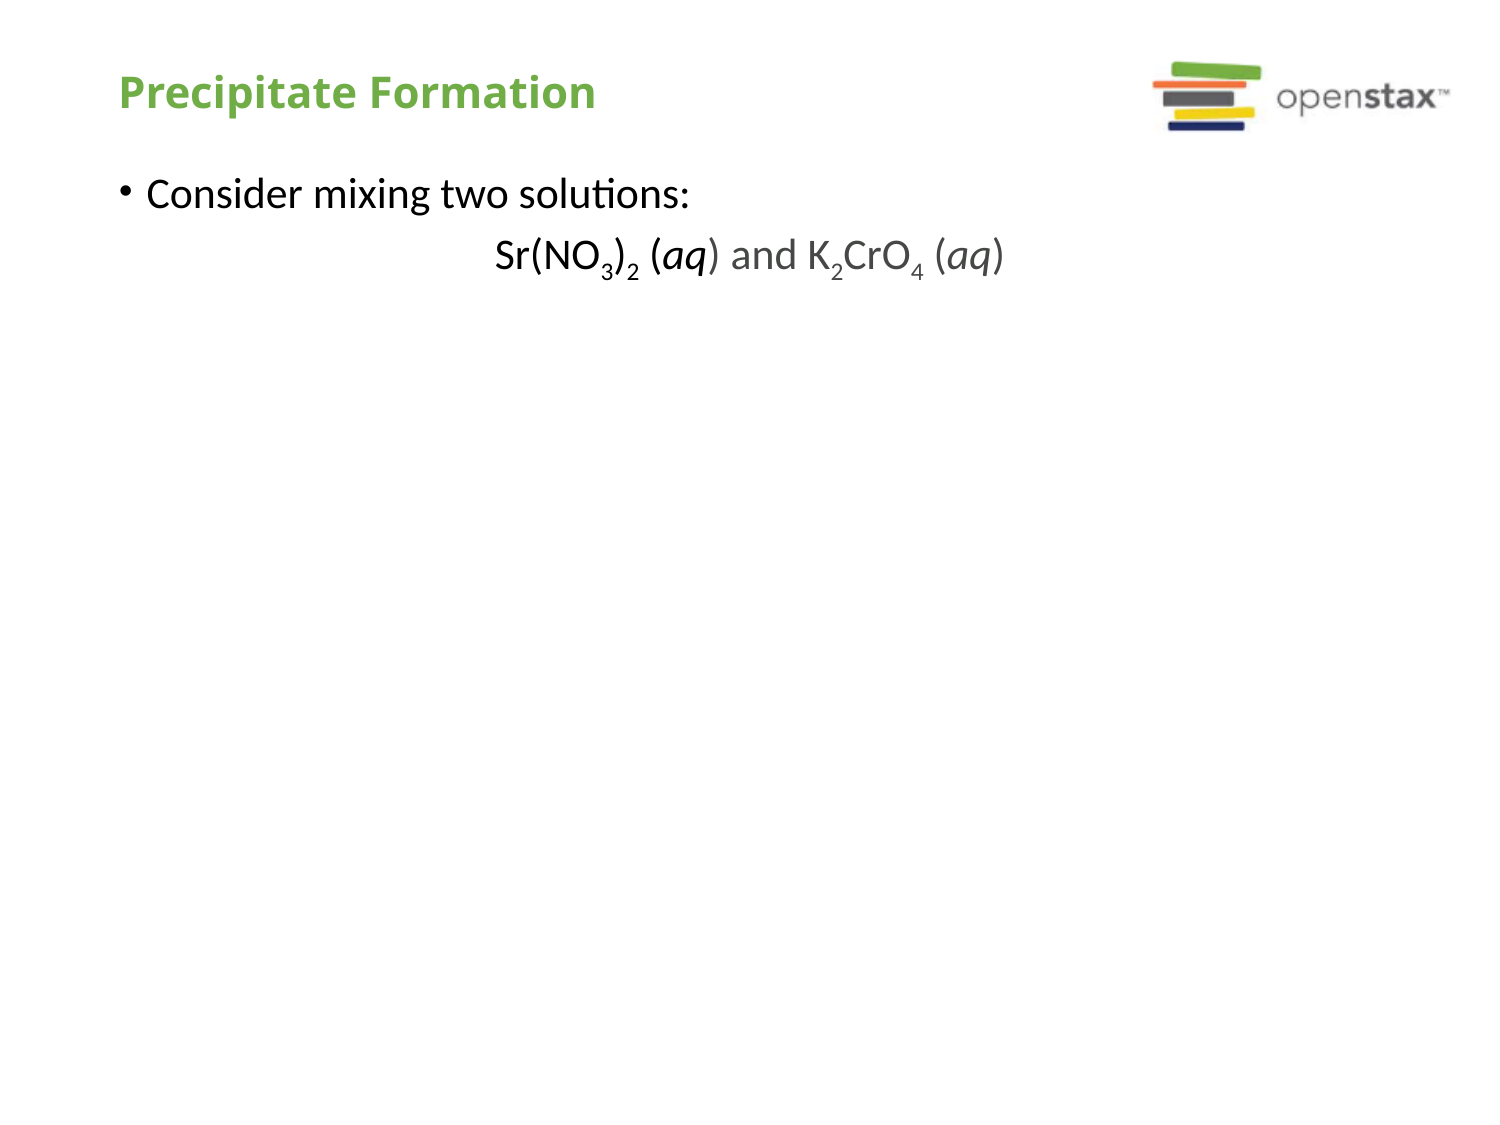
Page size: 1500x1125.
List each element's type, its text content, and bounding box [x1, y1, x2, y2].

title Precipitate Formation [103, 59, 1397, 130]
picture [1151, 59, 1452, 134]
list Consider mixing two solutions: Sr(NO3)2 (aq) and K2CrO4 (aq) [103, 156, 1397, 780]
